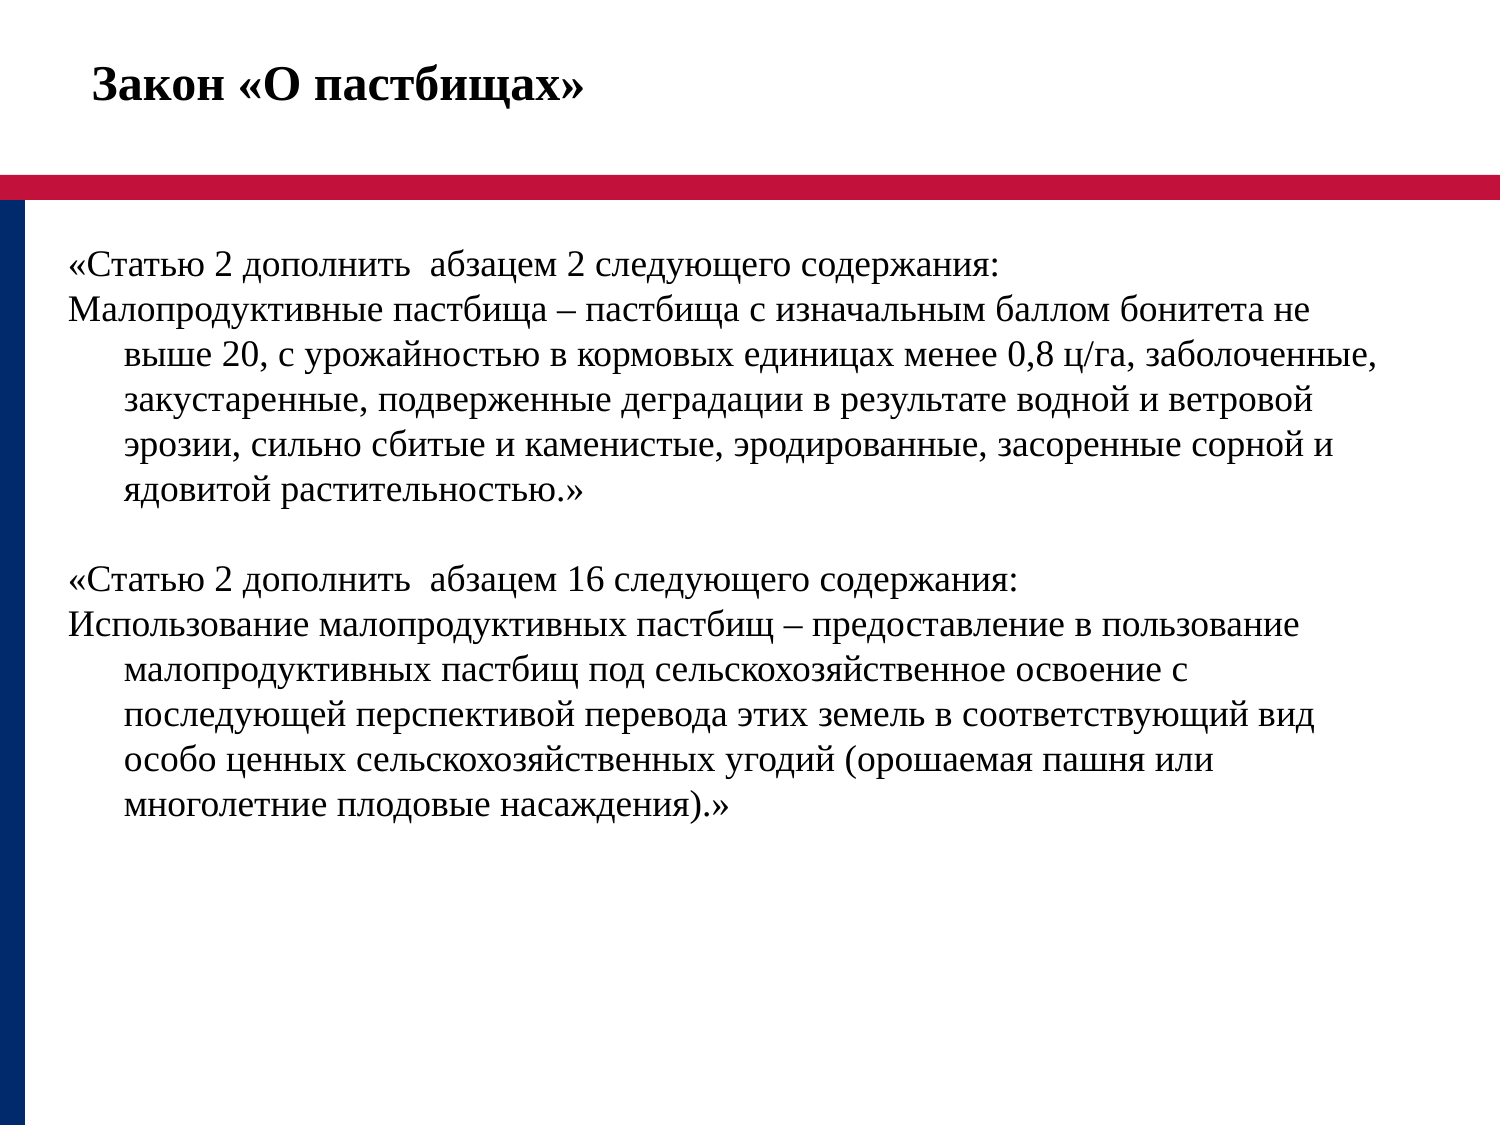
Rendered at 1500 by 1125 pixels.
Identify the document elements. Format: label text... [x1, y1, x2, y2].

text_box Закон «О пастбищах» [76, 42, 1212, 143]
text_box «Статью 2 дополнить абзацем 2 следующего содержания: Малопродуктивные пастбища – пастбища с изначальным баллом бонитета не выше 20, с урожайностью в кормовых единицах менее 0,8 ц/га, заболоченные, закустаренные, подверженные деградации в результате водной и ветровой эрозии, сильно сбитые и каменистые, эродированные, засоренные сорной и ядовитой растительностью.» «Статью 2 дополнить абзацем 16 следующего содержания: Использование малопродуктивных пастбищ – предоставление в пользование малопродуктивных пастбищ под сельскохозяйственное освоение с последующей перспективой перевода этих земель в соответствующий вид особо ценных сельскохозяйственных угодий (орошаемая пашня или многолетние плодовые насаждения).» [53, 231, 1400, 1035]
